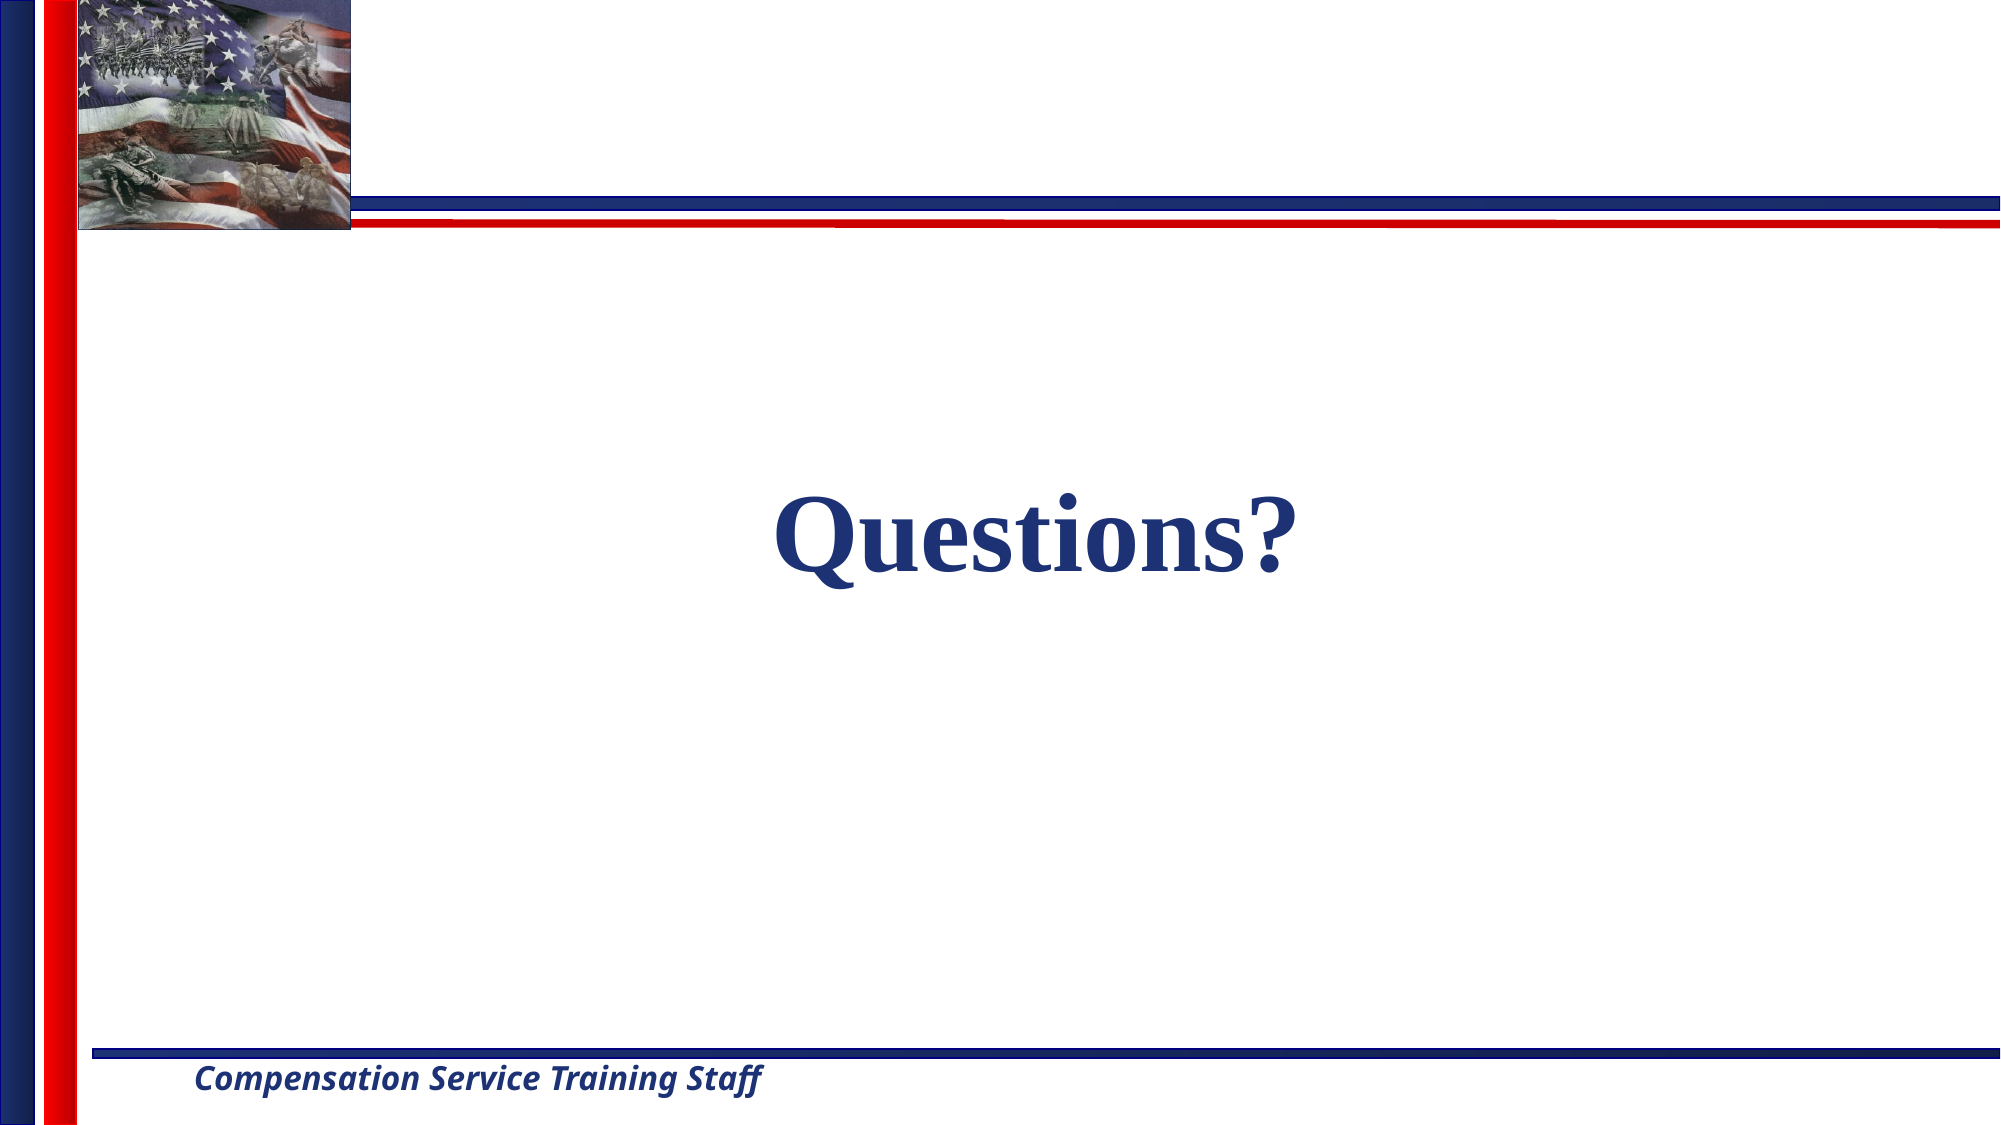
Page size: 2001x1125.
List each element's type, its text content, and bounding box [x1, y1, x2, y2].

list Questions? [138, 293, 1935, 993]
picture [78, 0, 351, 230]
